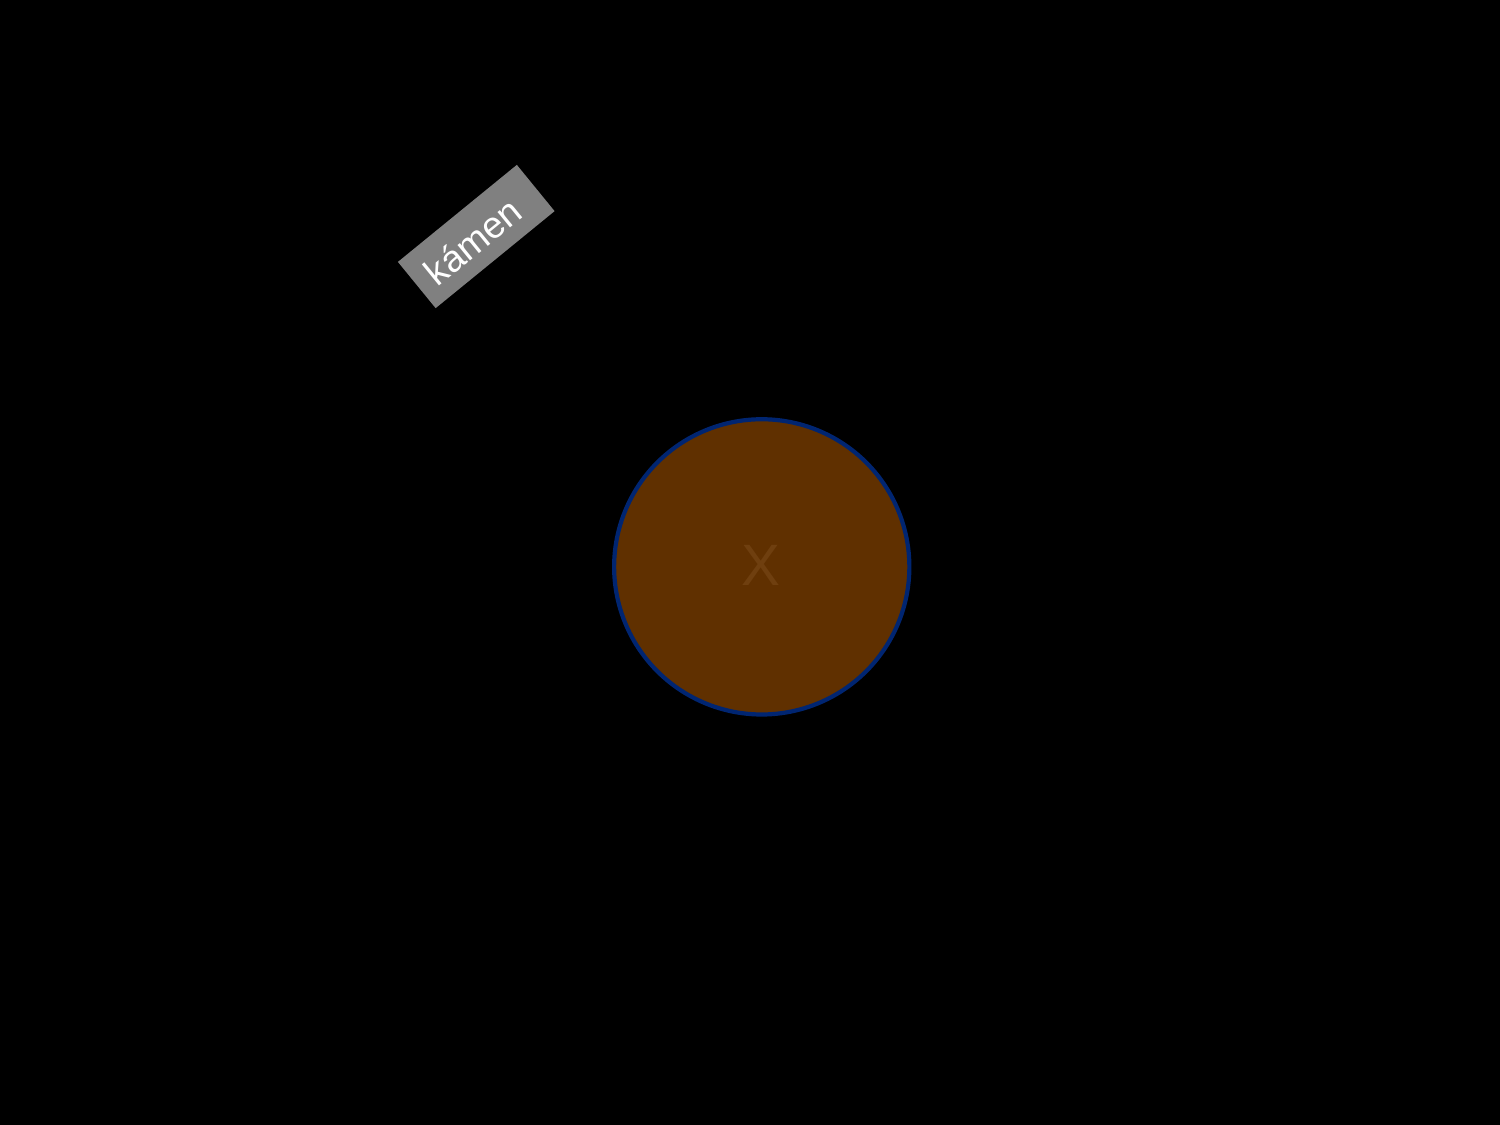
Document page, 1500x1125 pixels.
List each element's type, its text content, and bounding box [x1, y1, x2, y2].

text_box kámen [397, 164, 555, 309]
text_box [612, 417, 912, 717]
